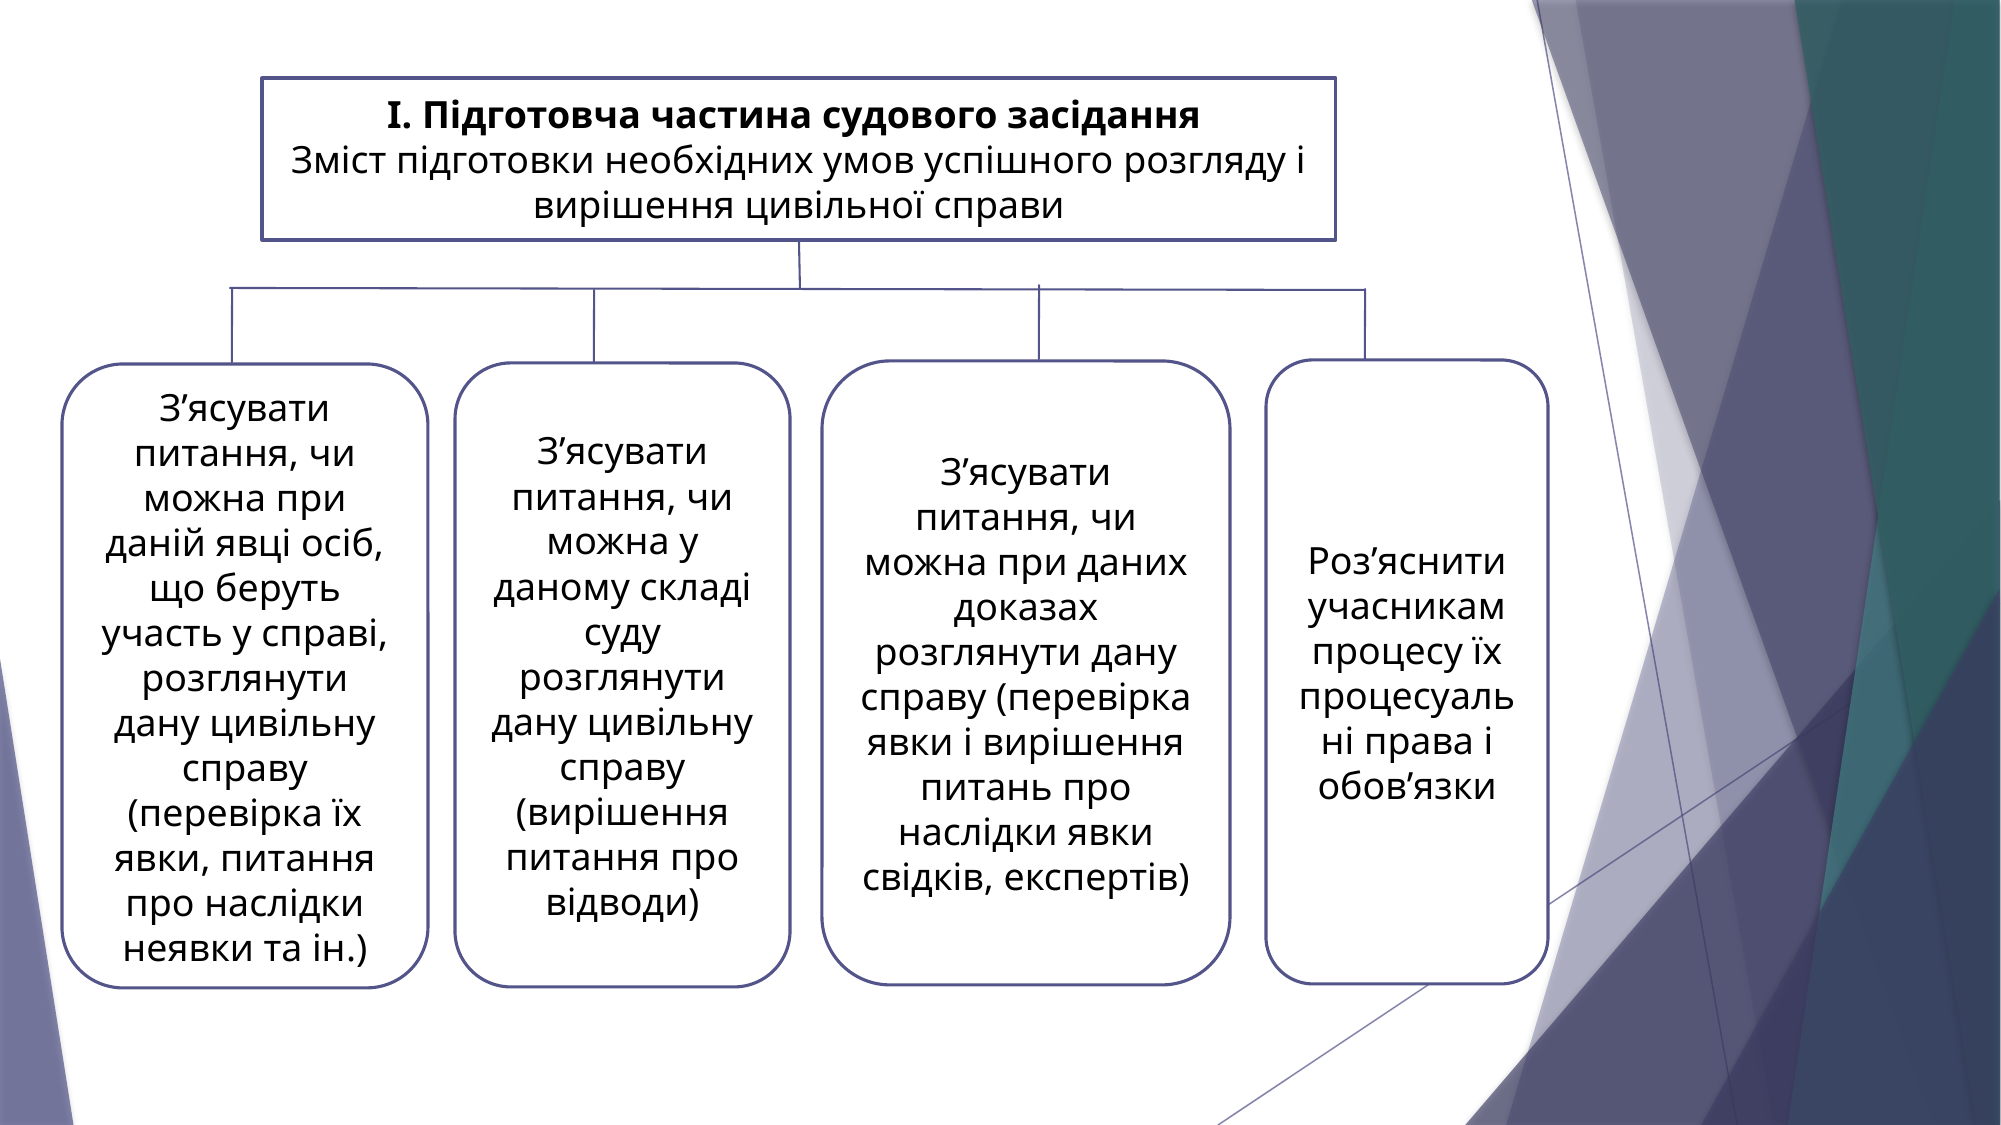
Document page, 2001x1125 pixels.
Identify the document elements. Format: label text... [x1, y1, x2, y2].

text_box І. Підготовча частина судового засідання Зміст підготовки необхідних умов успішного розгляду і вирішення цивільної справи [260, 76, 1337, 242]
text_box З’ясувати питання, чи можна при даній явці осіб, що беруть участь у справі, розглянути дану цивільну справу (перевірка їх явки, питання про наслідки неявки та ін.) [60, 362, 430, 990]
text_box З’ясувати питання, чи можна у даному складі суду розглянути дану цивільну справу (вирішення питання про відводи) [453, 361, 792, 989]
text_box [229, 287, 1365, 291]
text_box З’ясувати питання, чи можна при даних доказах розглянути дану справу (перевірка явки і вирішення питань про наслідки явки свідків, експертів) [820, 359, 1232, 987]
text_box Роз’яснити учасникам процесу їх процесуальні права і обов’язки [1264, 358, 1550, 986]
